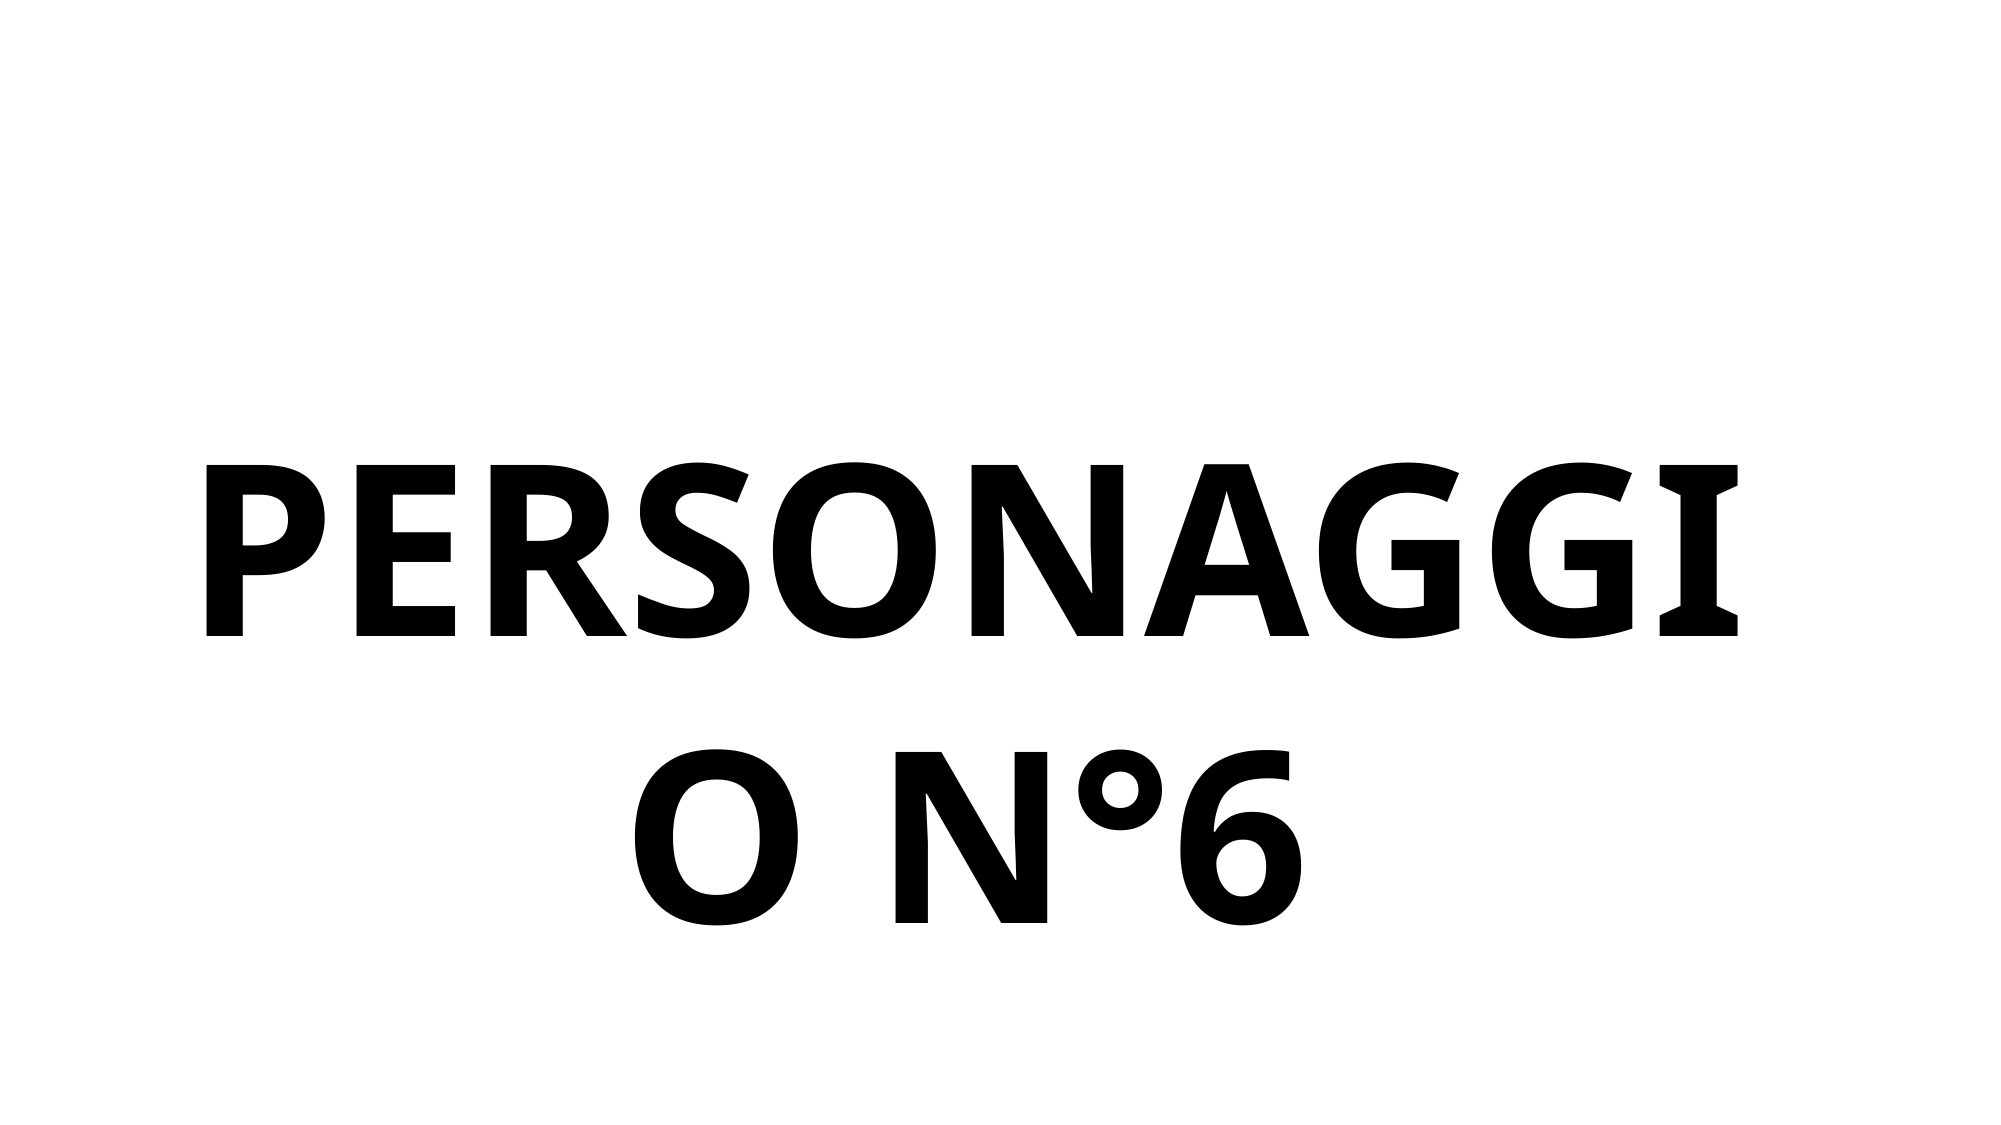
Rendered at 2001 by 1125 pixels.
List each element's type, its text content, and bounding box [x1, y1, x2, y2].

text_box PERSONAGGIO N°6 [148, 389, 1782, 979]
